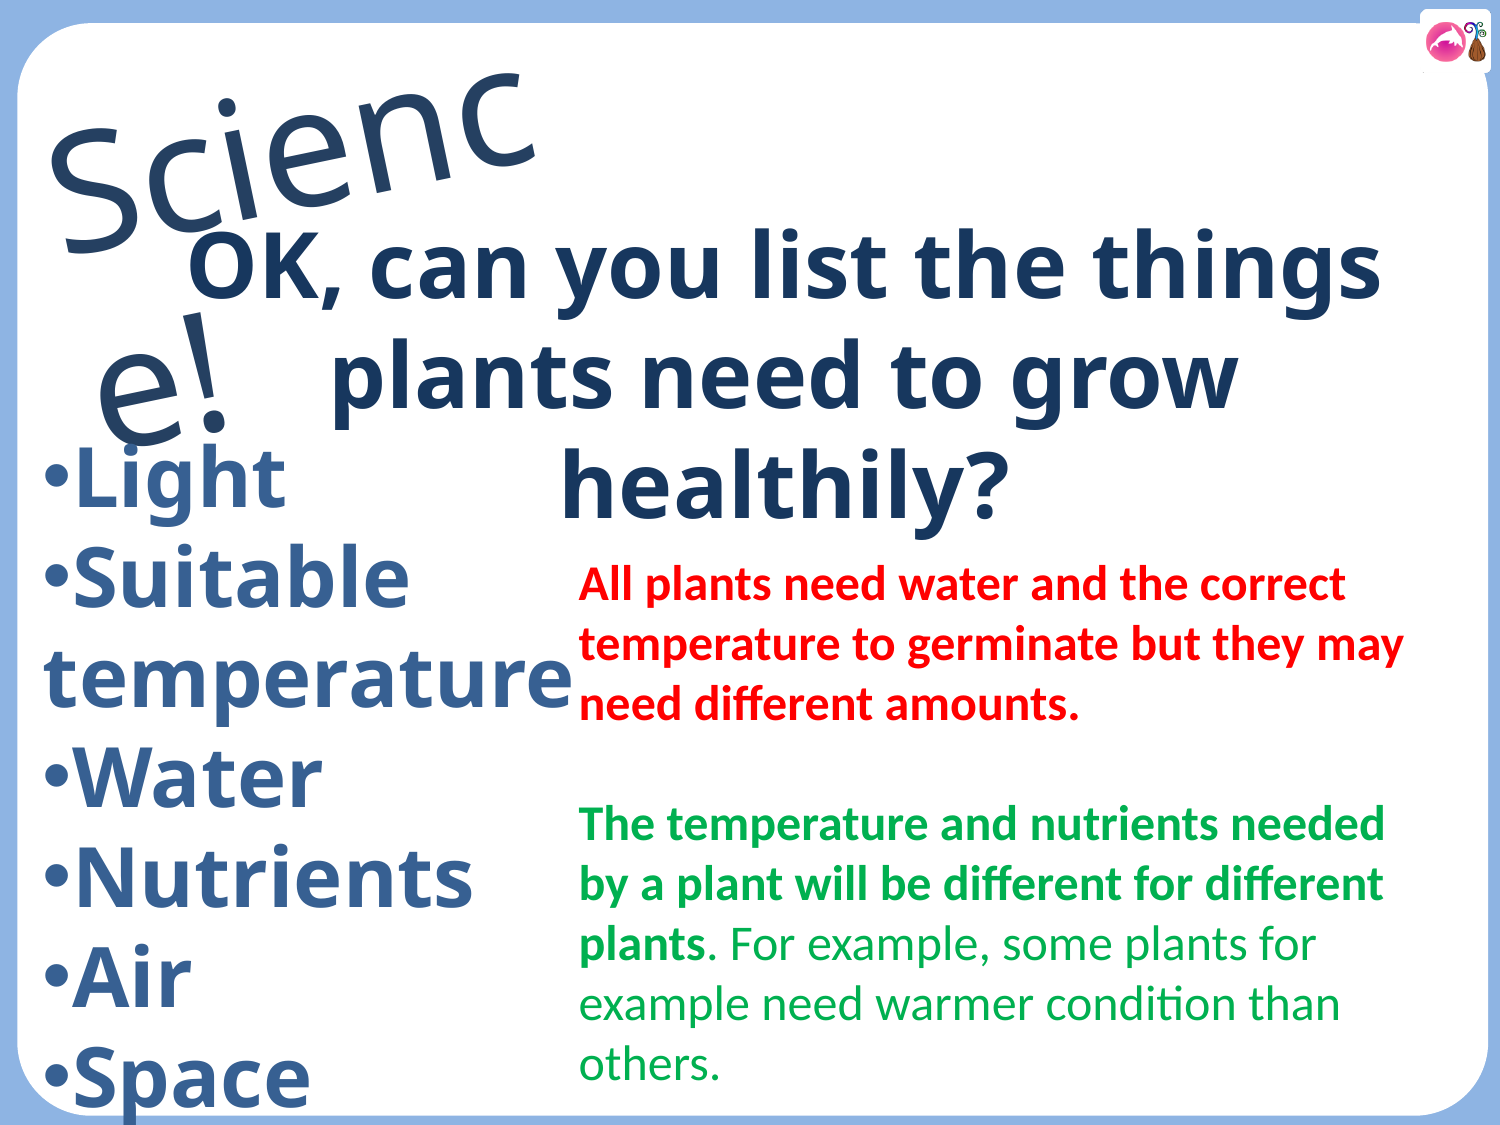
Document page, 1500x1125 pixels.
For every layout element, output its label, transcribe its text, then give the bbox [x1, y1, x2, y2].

text_box All plants need water and the correct temperature to germinate but they may need different amounts. The temperature and nutrients needed by a plant will be different for different plants. For example, some plants for example need warmer condition than others. [563, 543, 1458, 1098]
text_box [570, 21, 1491, 1118]
picture [1420, 8, 1491, 73]
text_box [15, 21, 343, 90]
text_box Science! [11, 0, 646, 417]
text_box Light Suitable temperature Water Nutrients Air Space [28, 417, 671, 1125]
text_box [15, 113, 79, 1085]
text_box OK, can you list the things plants need to grow healthily? [485, 199, 1458, 543]
